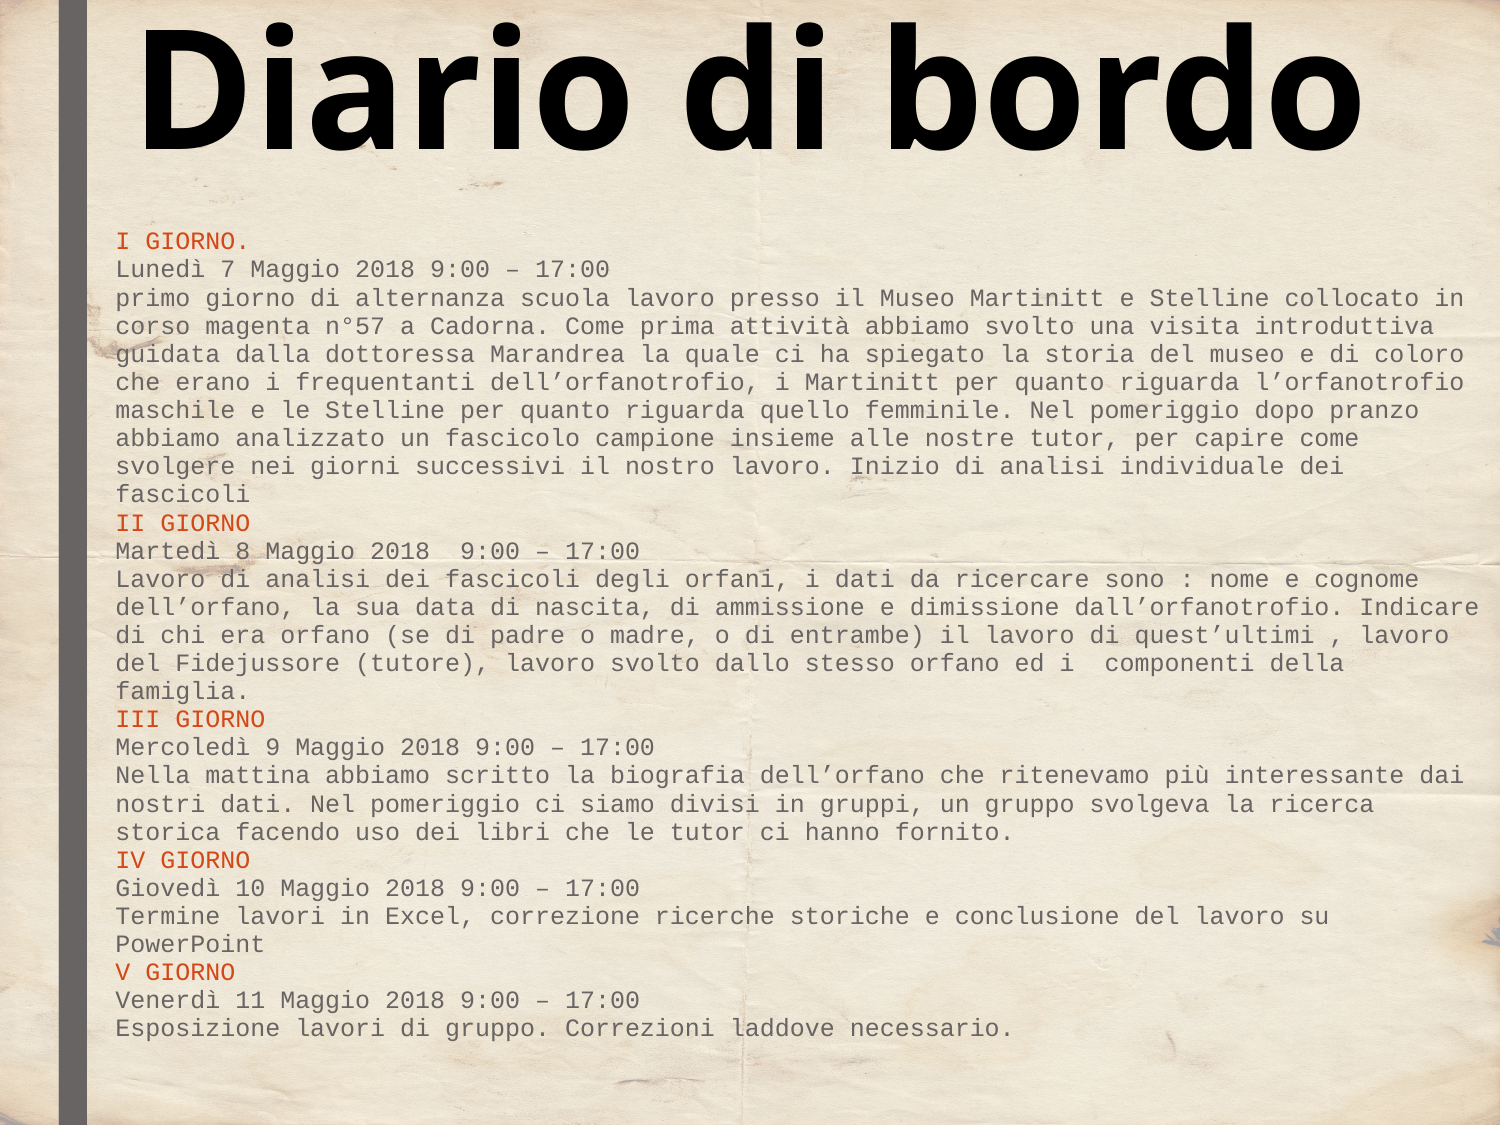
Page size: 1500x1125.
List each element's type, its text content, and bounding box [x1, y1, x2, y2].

title Diario di bordo [75, 0, 1425, 200]
list I GIORNO. Lunedì 7 Maggio 2018 9:00 – 17:00 primo giorno di alternanza scuola lavoro presso il Museo Martinitt e Stelline collocato in corso magenta n°57 a Cadorna. Come prima attività abbiamo svolto una visita introduttiva guidata dalla dottoressa Marandrea la quale ci ha spiegato la storia del museo e di coloro che erano i frequentanti dell’orfanotrofio, i Martinitt per quanto riguarda l’orfanotrofio maschile e le Stelline per quanto riguarda quello femminile. Nel pomeriggio dopo pranzo abbiamo analizzato un fascicolo campione insieme alle nostre tutor, per capire come svolgere nei giorni successivi il nostro lavoro. Inizio di analisi individuale dei fascicoli II GIORNO Martedì 8 Maggio 2018 9:00 – 17:00 Lavoro di analisi dei fascicoli degli orfani, i dati da ricercare sono : nome e cognome dell’orfano, la sua data di nascita, di ammissione e dimissione dall’orfanotrofio. Indicare di chi era orfano (se di padre o madre, o di entrambe) il lavoro di quest’ultimi , lavoro del Fidejussore (tutore), lavoro svolto dallo stesso orfano ed i componenti della famiglia. III GIORNO Mercoledì 9 Maggio 2018 9:00 – 17:00 Nella mattina abbiamo scritto la biografia dell’orfano che ritenevamo più interessante dai nostri dati. Nel pomeriggio ci siamo divisi in gruppi, un gruppo svolgeva la ricerca storica facendo uso dei libri che le tutor ci hanno fornito. IV GIORNO Giovedì 10 Maggio 2018 9:00 – 17:00 Termine lavori in Excel, correzione ricerche storiche e conclusione del lavoro su PowerPoint V GIORNO Venerdì 11 Maggio 2018 9:00 – 17:00 Esposizione lavori di gruppo. Correzioni laddove necessario. [100, 219, 1500, 1094]
